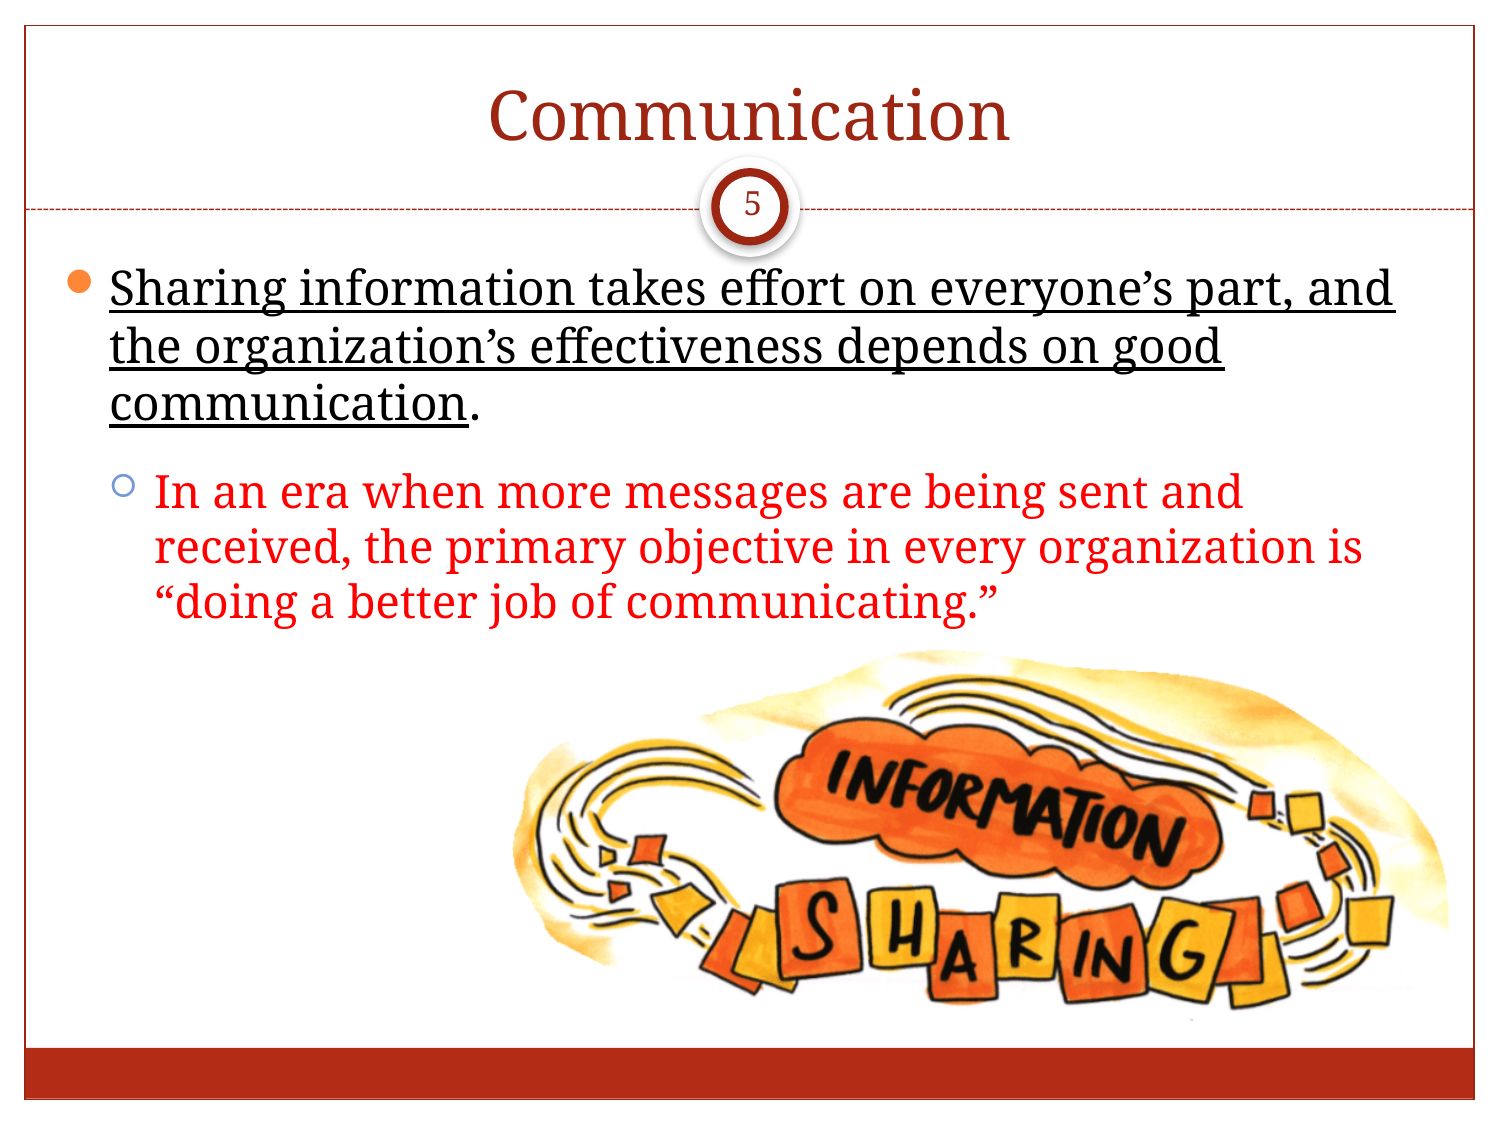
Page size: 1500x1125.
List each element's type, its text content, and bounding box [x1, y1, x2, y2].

slide_number 5 [715, 168, 791, 241]
list Sharing information takes effort on everyone’s part, and the organization’s effectiveness depends on good communication. In an era when more messages are being sent and received, the primary objective in every organization is “doing a better job of communicating.” [49, 250, 1445, 1001]
title Communication [49, 37, 1450, 162]
picture [512, 649, 1450, 1022]
